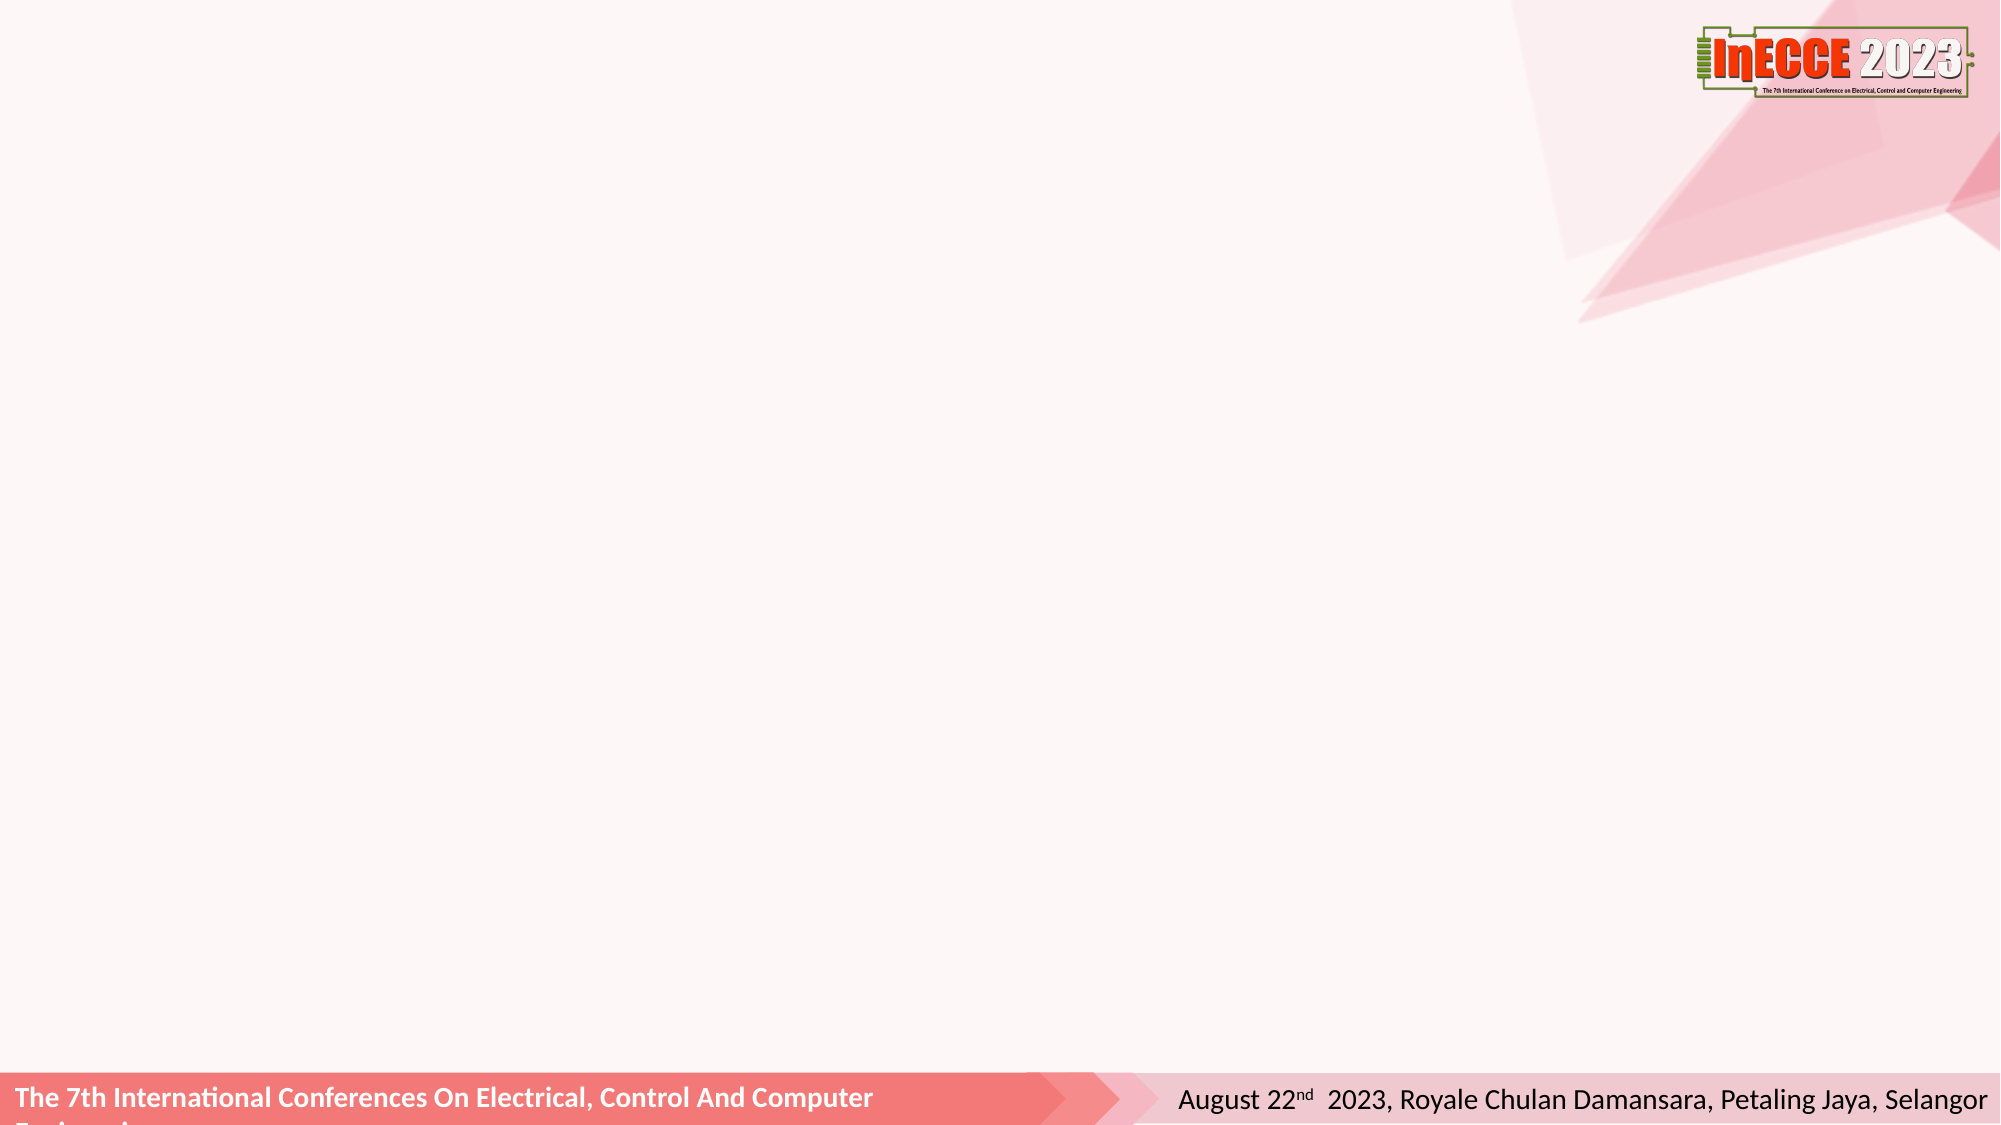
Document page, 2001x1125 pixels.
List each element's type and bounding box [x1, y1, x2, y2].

picture [1312, 0, 2001, 504]
